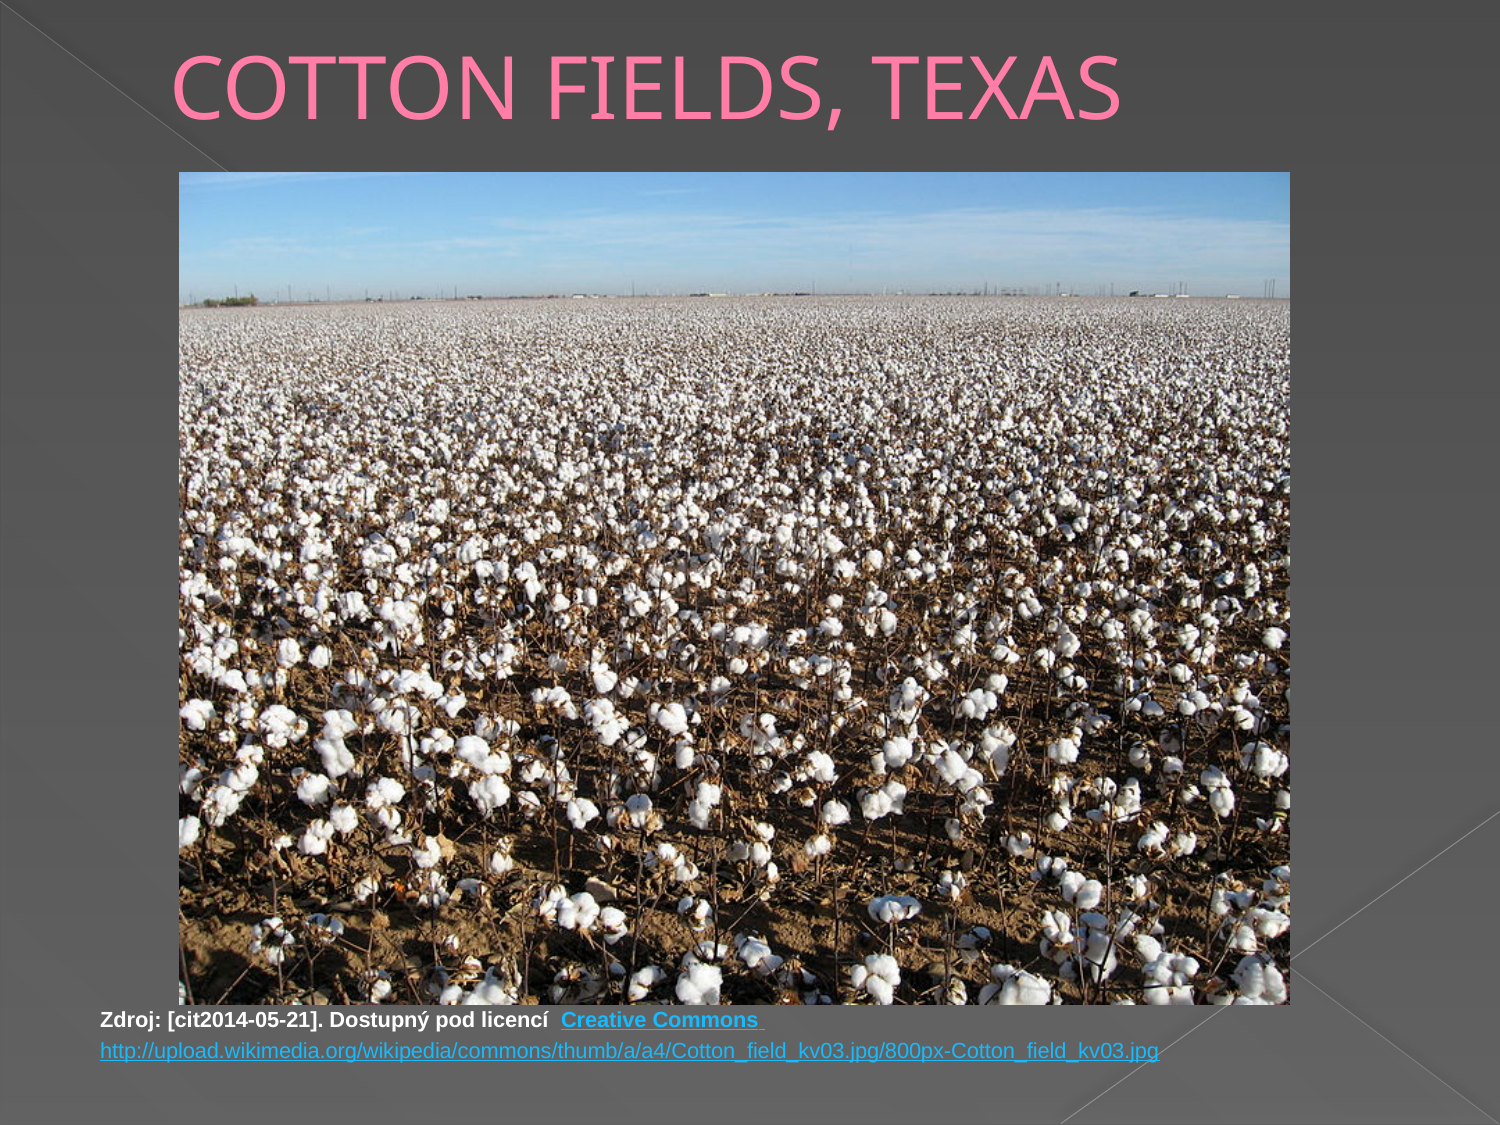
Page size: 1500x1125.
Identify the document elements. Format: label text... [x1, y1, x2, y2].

title COTTON FIELDS, TEXAS [75, 19, 1425, 149]
picture [179, 172, 1290, 1005]
list Zdroj: [cit2014-05-21]. Dostupný pod licencí Creative Commons http://upload.wikimedia.org/wikipedia/commons/thumb/a/a4/Cotton_field_kv03.jpg/800px-Cotton_field_kv03.jpg [75, 172, 1425, 1106]
